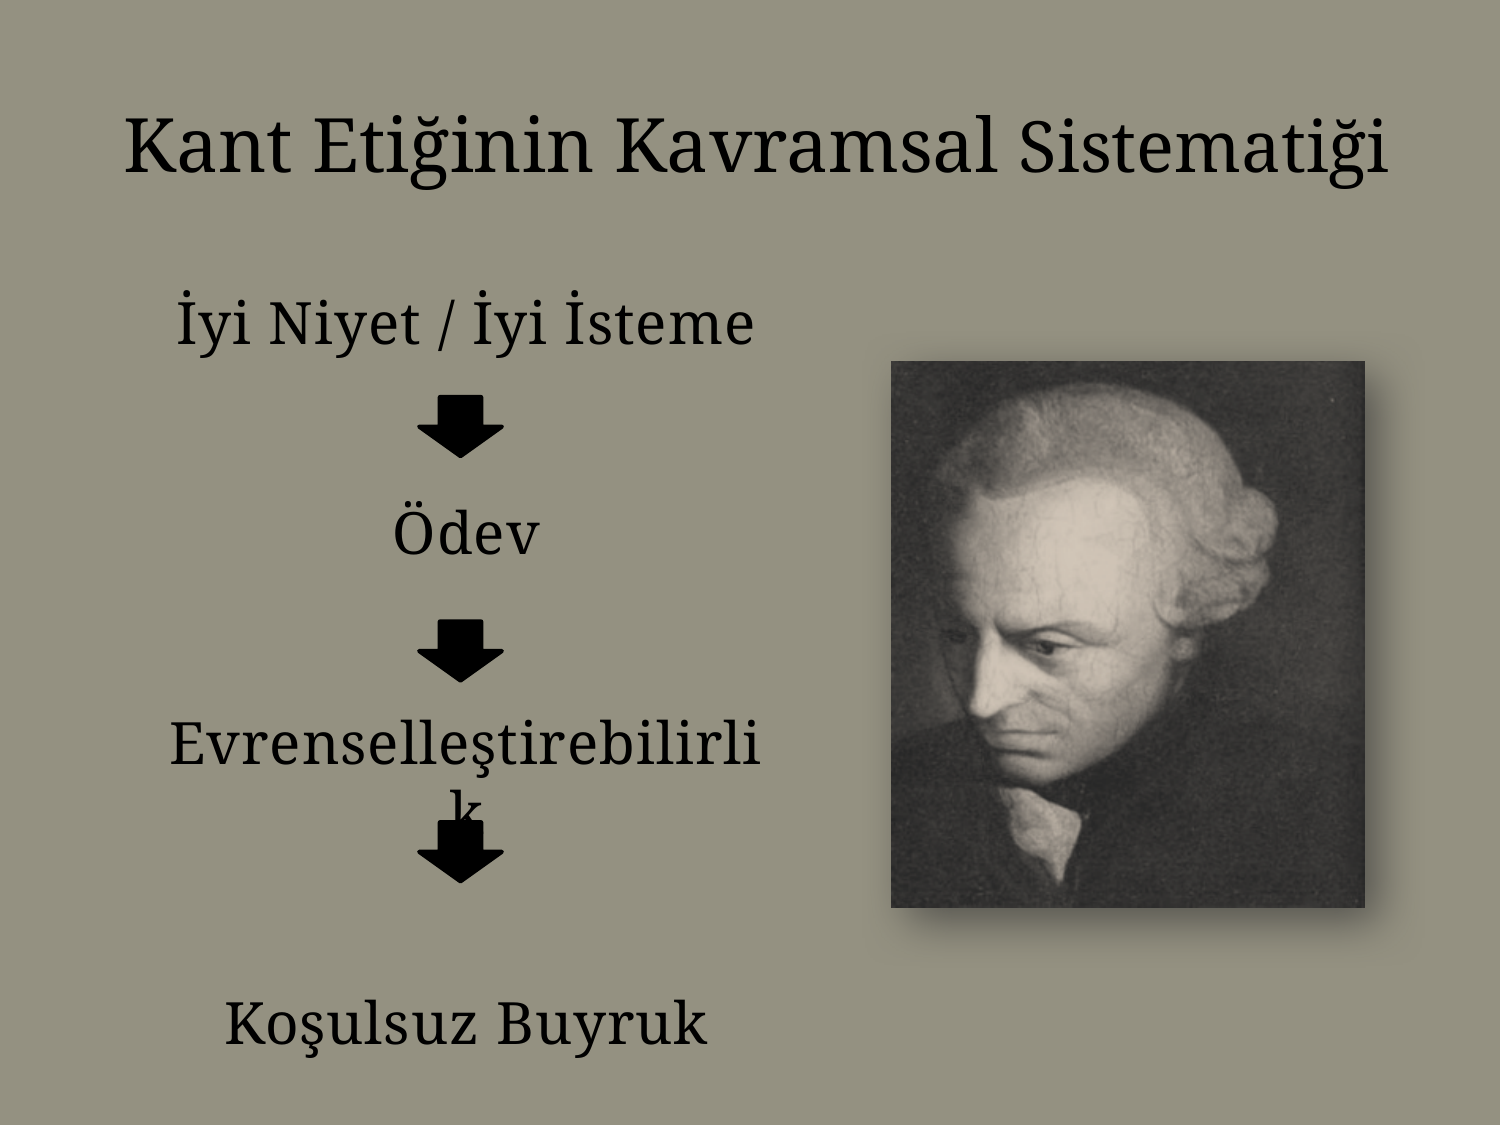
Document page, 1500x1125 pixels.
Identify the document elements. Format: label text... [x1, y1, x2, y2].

text_box İyi Niyet / İyi İsteme Ödev Evrenselleştirebilirlik Koşulsuz Buyruk [147, 278, 786, 1125]
text_box [417, 619, 504, 683]
text_box [417, 820, 504, 884]
text_box Kant Etiğinin Kavramsal Sistematiği [109, 89, 1405, 195]
text_box [417, 394, 504, 458]
picture [891, 361, 1365, 908]
